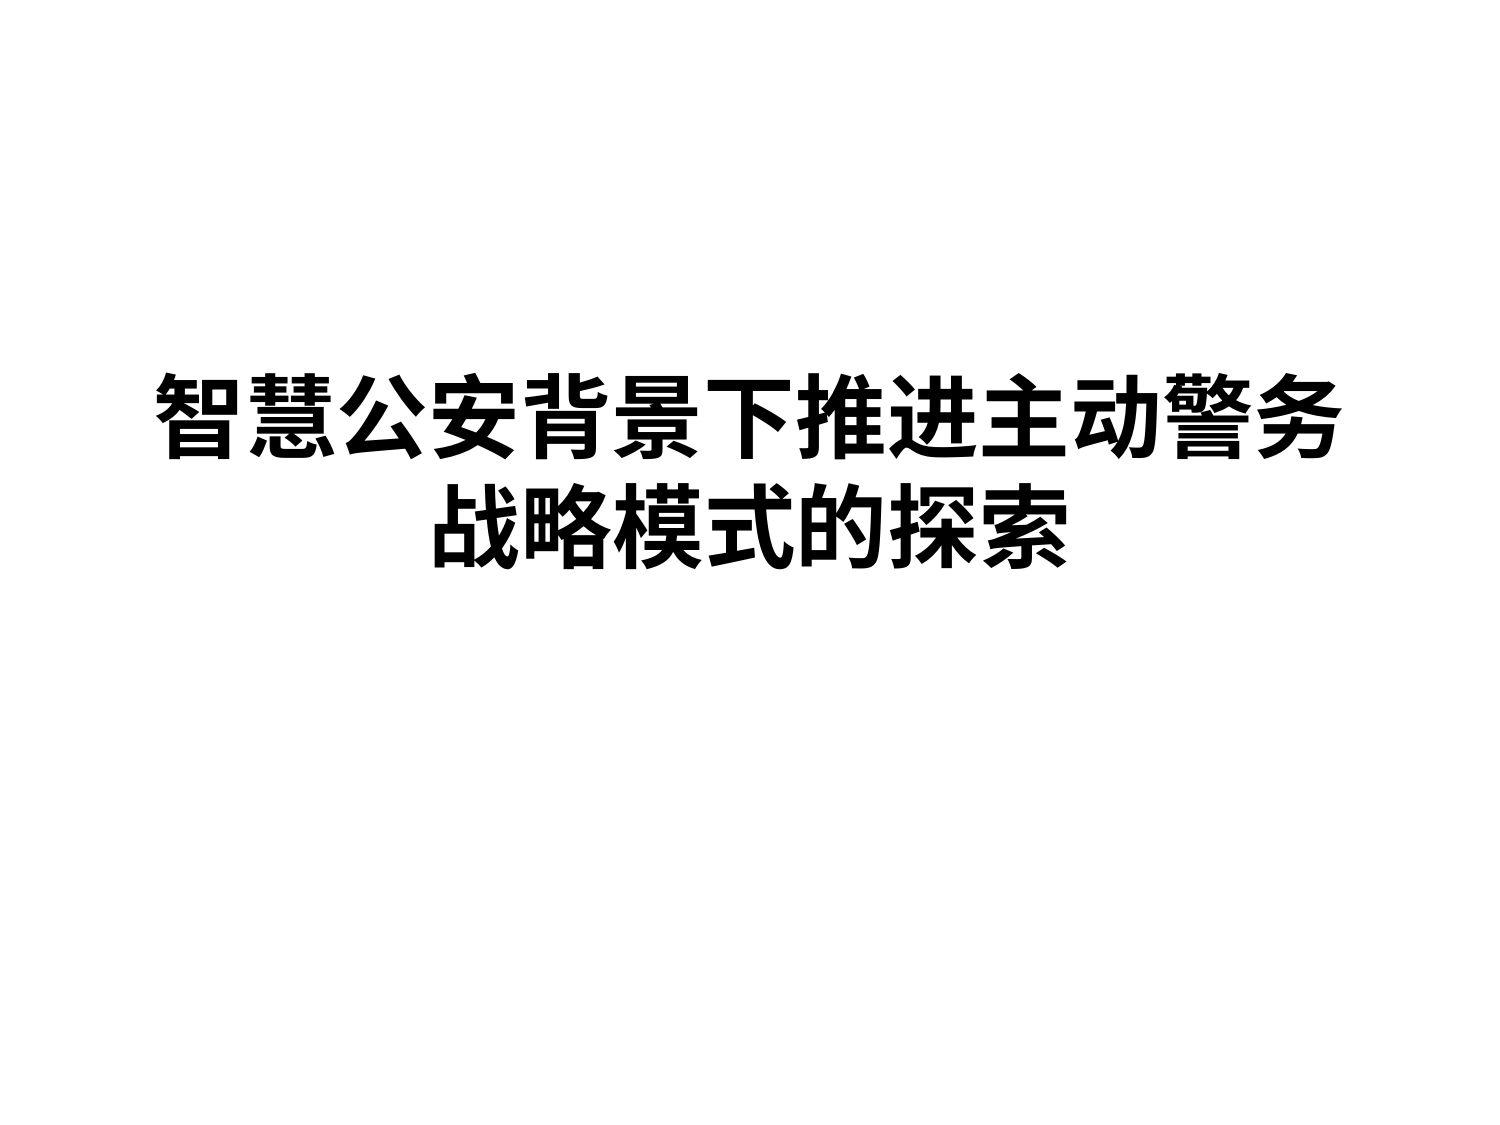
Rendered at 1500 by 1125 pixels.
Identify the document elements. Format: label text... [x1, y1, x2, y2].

title 智慧公安背景下推进主动警务战略模式的探索 [112, 349, 1388, 591]
